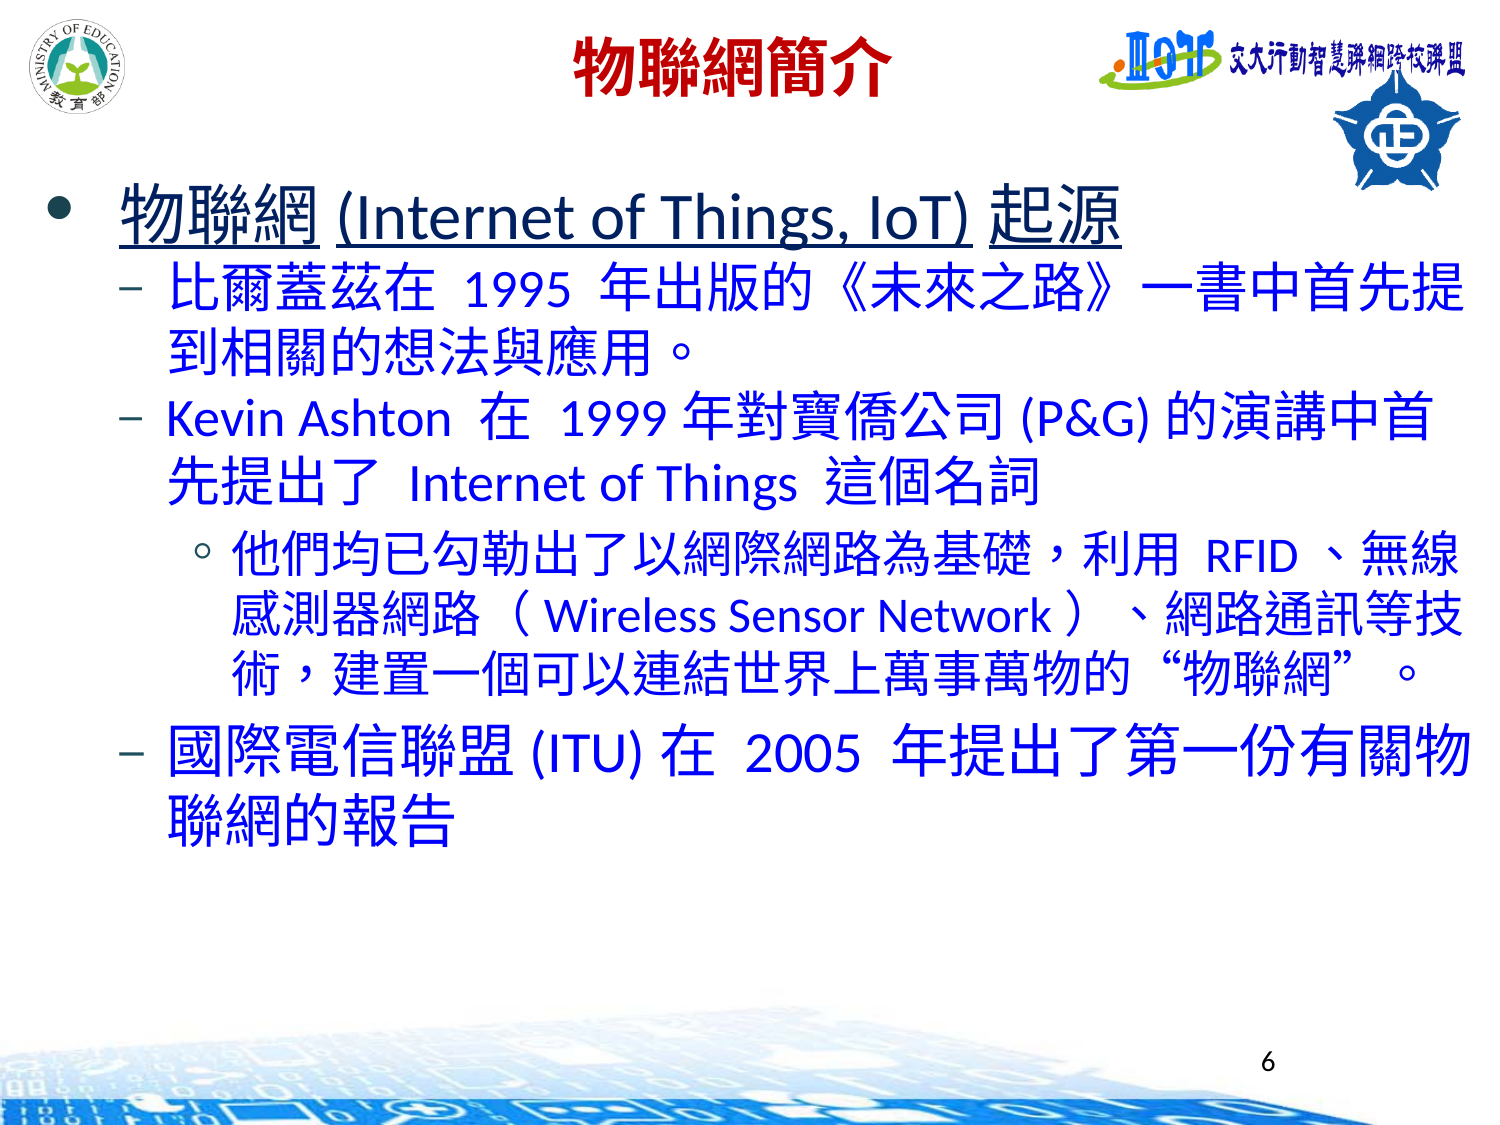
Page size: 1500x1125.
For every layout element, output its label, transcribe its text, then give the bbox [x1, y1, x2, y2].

picture [1316, 30, 1477, 201]
list 物聯網(Internet of Things, IoT)起源 比爾蓋茲在 1995 年出版的《未來之路》一書中首先提到相關的想法與應用。 Kevin Ashton 在 1999年對寶僑公司(P&G)的演講中首先提出了 Internet of Things 這個名詞 他們均已勾勒出了以網際網路為基礎，利用 RFID、無線感測器網路（Wireless Sensor Network）、網路通訊等技術，建置一個可以連結世界上萬事萬物的“物聯網”。 國際電信聯盟(ITU)在 2005 年提出了第一份有關物聯網的報告 [29, 125, 1500, 965]
slide_number 6 [1246, 1035, 1500, 1086]
picture [29, 19, 125, 114]
picture [0, 987, 1377, 1125]
title 物聯網簡介 [64, 19, 1403, 112]
